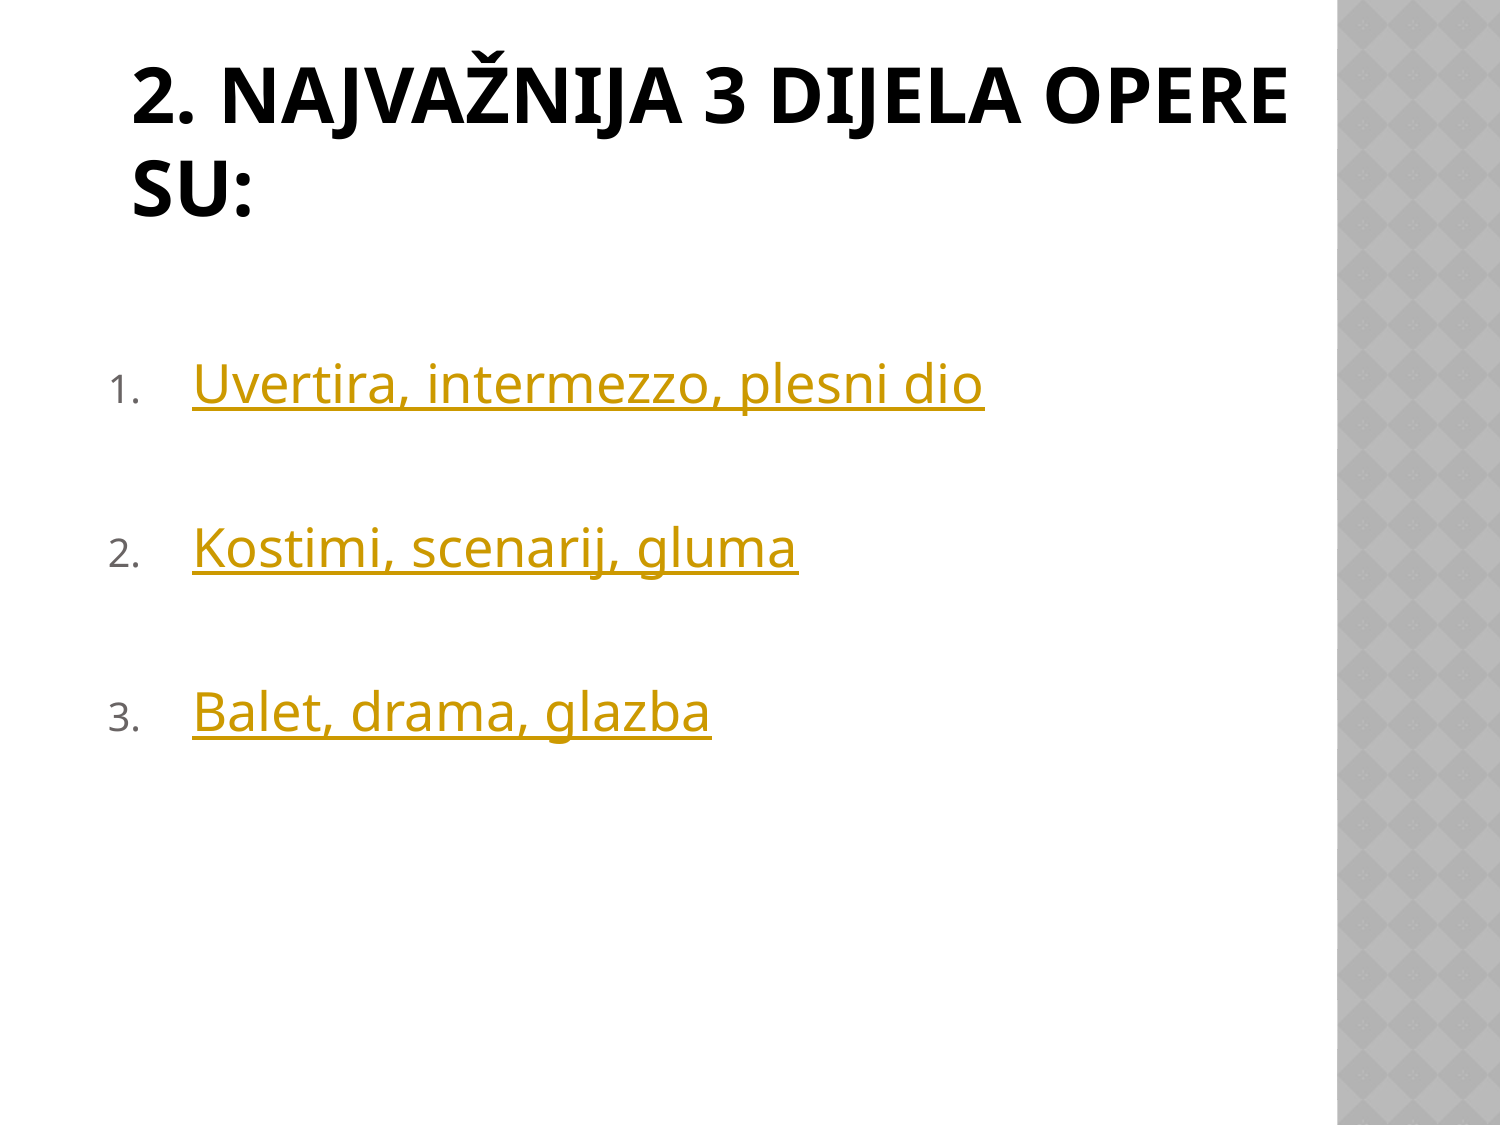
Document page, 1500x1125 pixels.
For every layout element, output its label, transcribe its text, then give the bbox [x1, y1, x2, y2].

list Uvertira, intermezzo, plesni dio Kostimi, scenarij, gluma Balet, drama, glazba [74, 263, 1263, 1060]
title 2. Najvažnija 3 dijela opere su: [123, 45, 1425, 233]
